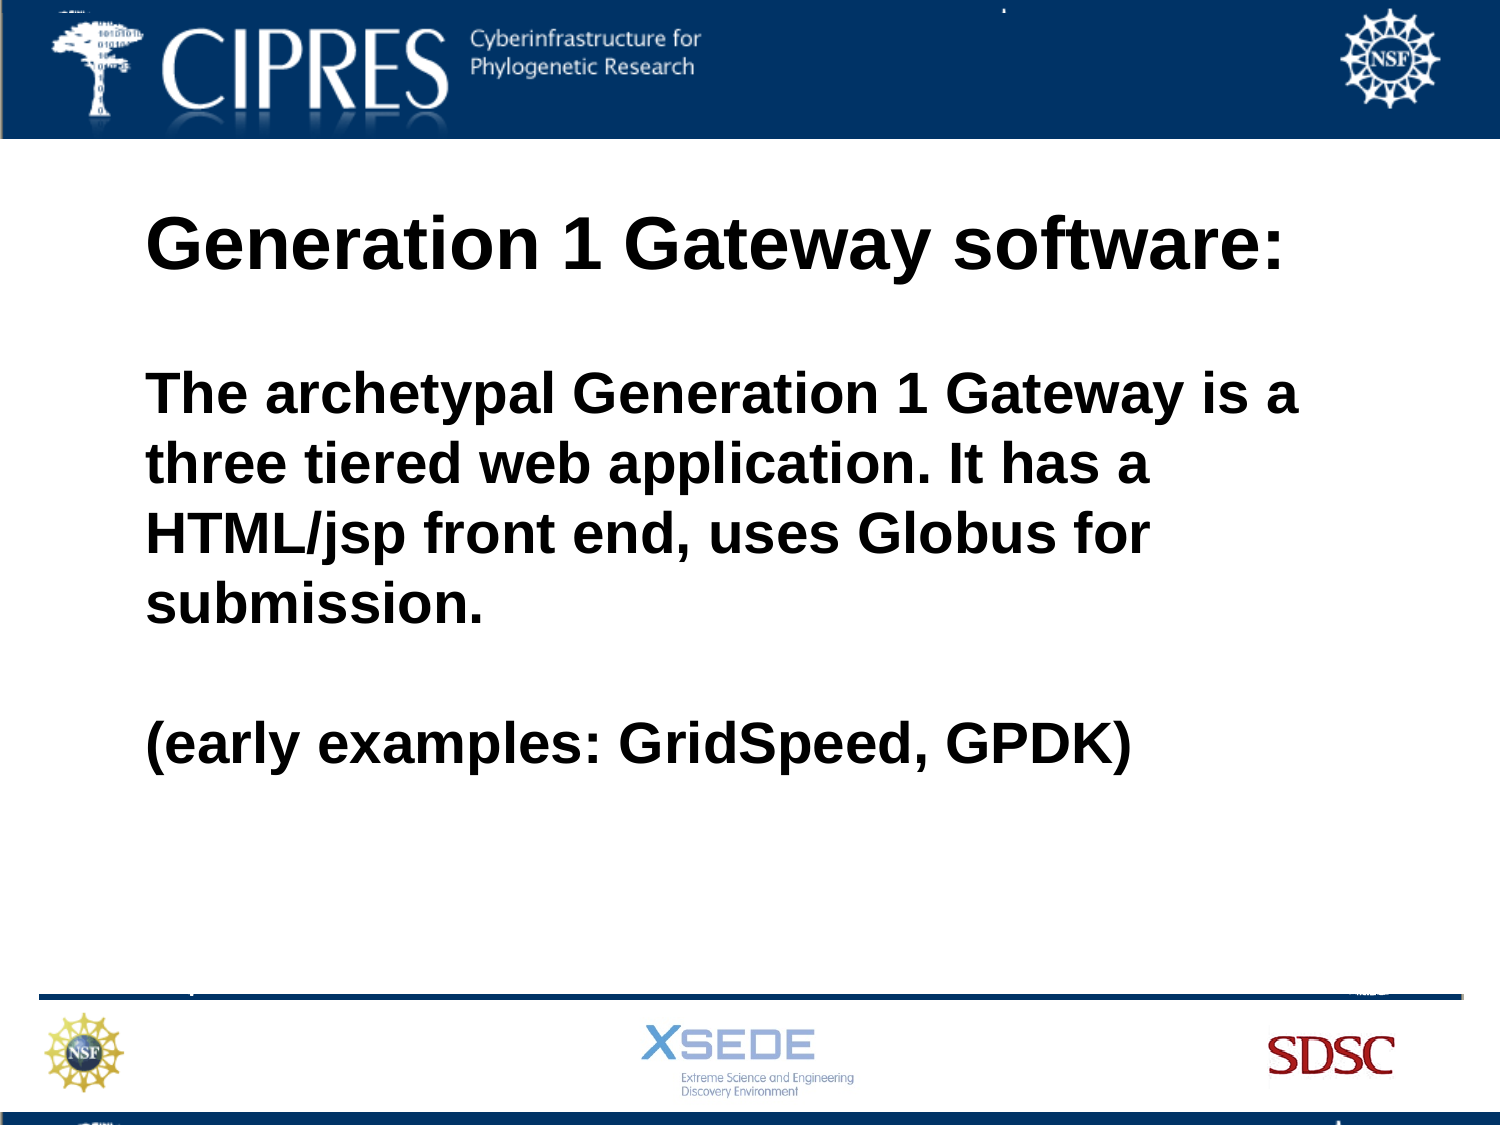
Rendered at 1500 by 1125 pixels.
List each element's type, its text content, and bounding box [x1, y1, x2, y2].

picture [629, 1017, 865, 1106]
picture [39, 1001, 138, 1100]
picture [39, 994, 1464, 1000]
picture [0, 1112, 1500, 1125]
picture [1267, 1025, 1396, 1089]
text_box Generation 1 Gateway software: The archetypal Generation 1 Gateway is a three tiered web application. It has a HTML/jsp front end, uses Globus for submission. (early examples: GridSpeed, GPDK) [65, 187, 1315, 828]
picture [0, 0, 1500, 139]
